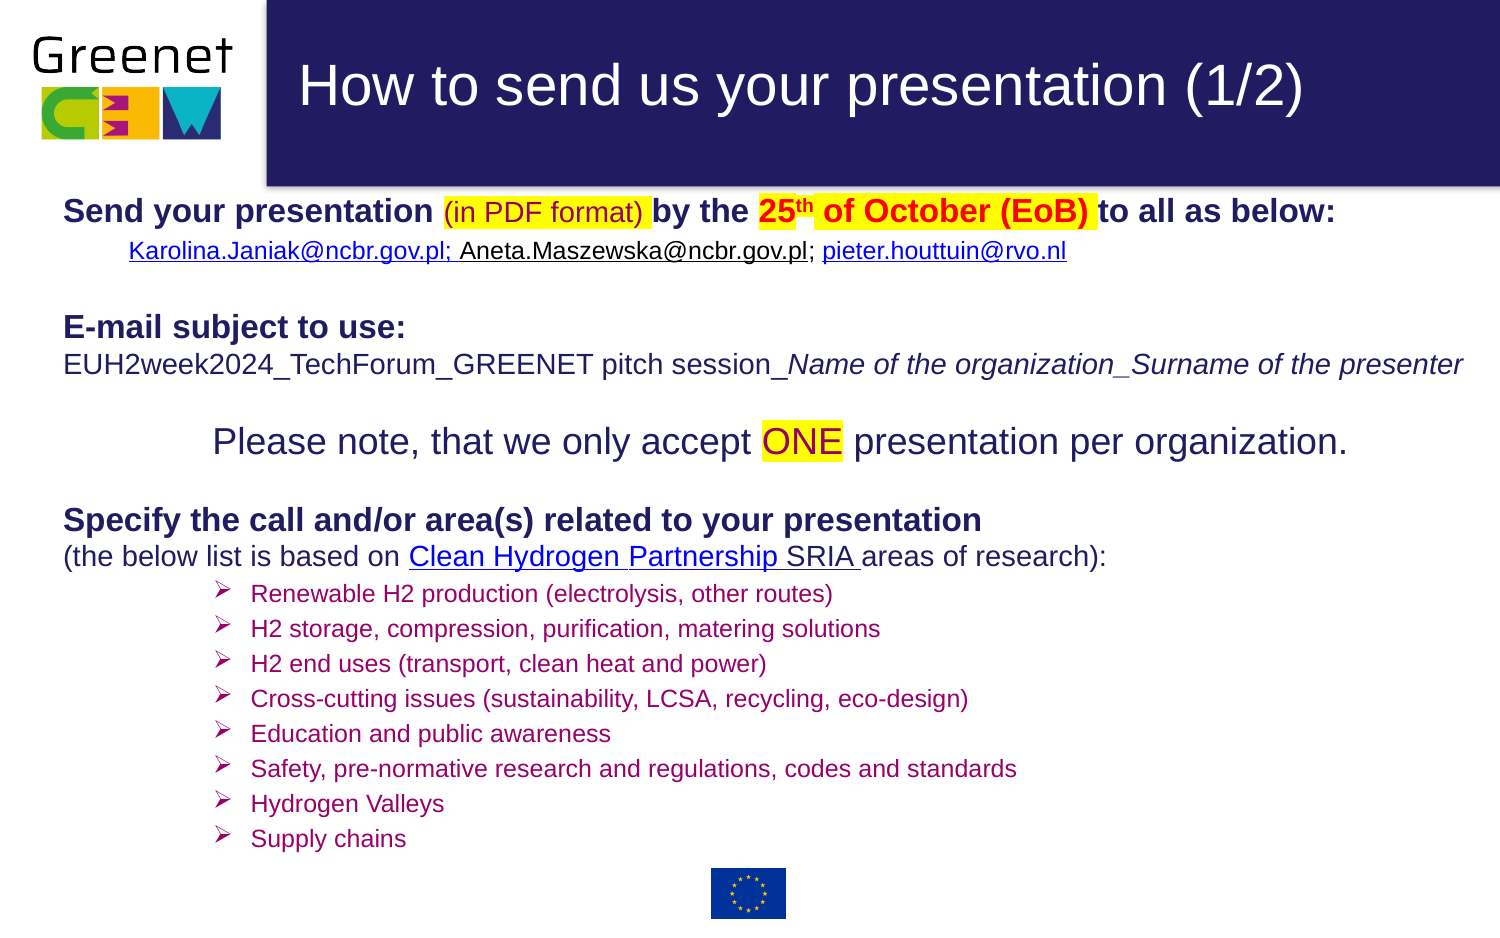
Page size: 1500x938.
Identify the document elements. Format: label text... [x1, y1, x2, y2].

picture [711, 877, 786, 919]
title How to send us your presentation (1/2) [283, 16, 1425, 148]
picture [16, 25, 249, 153]
list Send your presentation (in PDF format) by the 25th of October (EoB) to all as below: Karolina.Janiak@ncbr.gov.pl; Aneta.Maszewska@ncbr.gov.pl; pieter.houttuin@rvo.nl E-mail subject to use: EUH2week2024_TechForum_GREENET pitch session_Name of the organization_Surname of the presenter Please note, that we only accept ONE presentation per organization. Specify the call and/or area(s) related to your presentation (the below list is based on Clean Hydrogen Partnership SRIA areas of research): Renewable H2 production (electrolysis, other routes) H2 storage, compression, purification, matering solutions H2 end uses (transport, clean heat and power) Cross-cutting issues (sustainability, LCSA, recycling, eco-design) Education and public awareness Safety, pre-normative research and regulations, codes and standards Hydrogen Valleys Supply chains [48, 182, 1500, 877]
